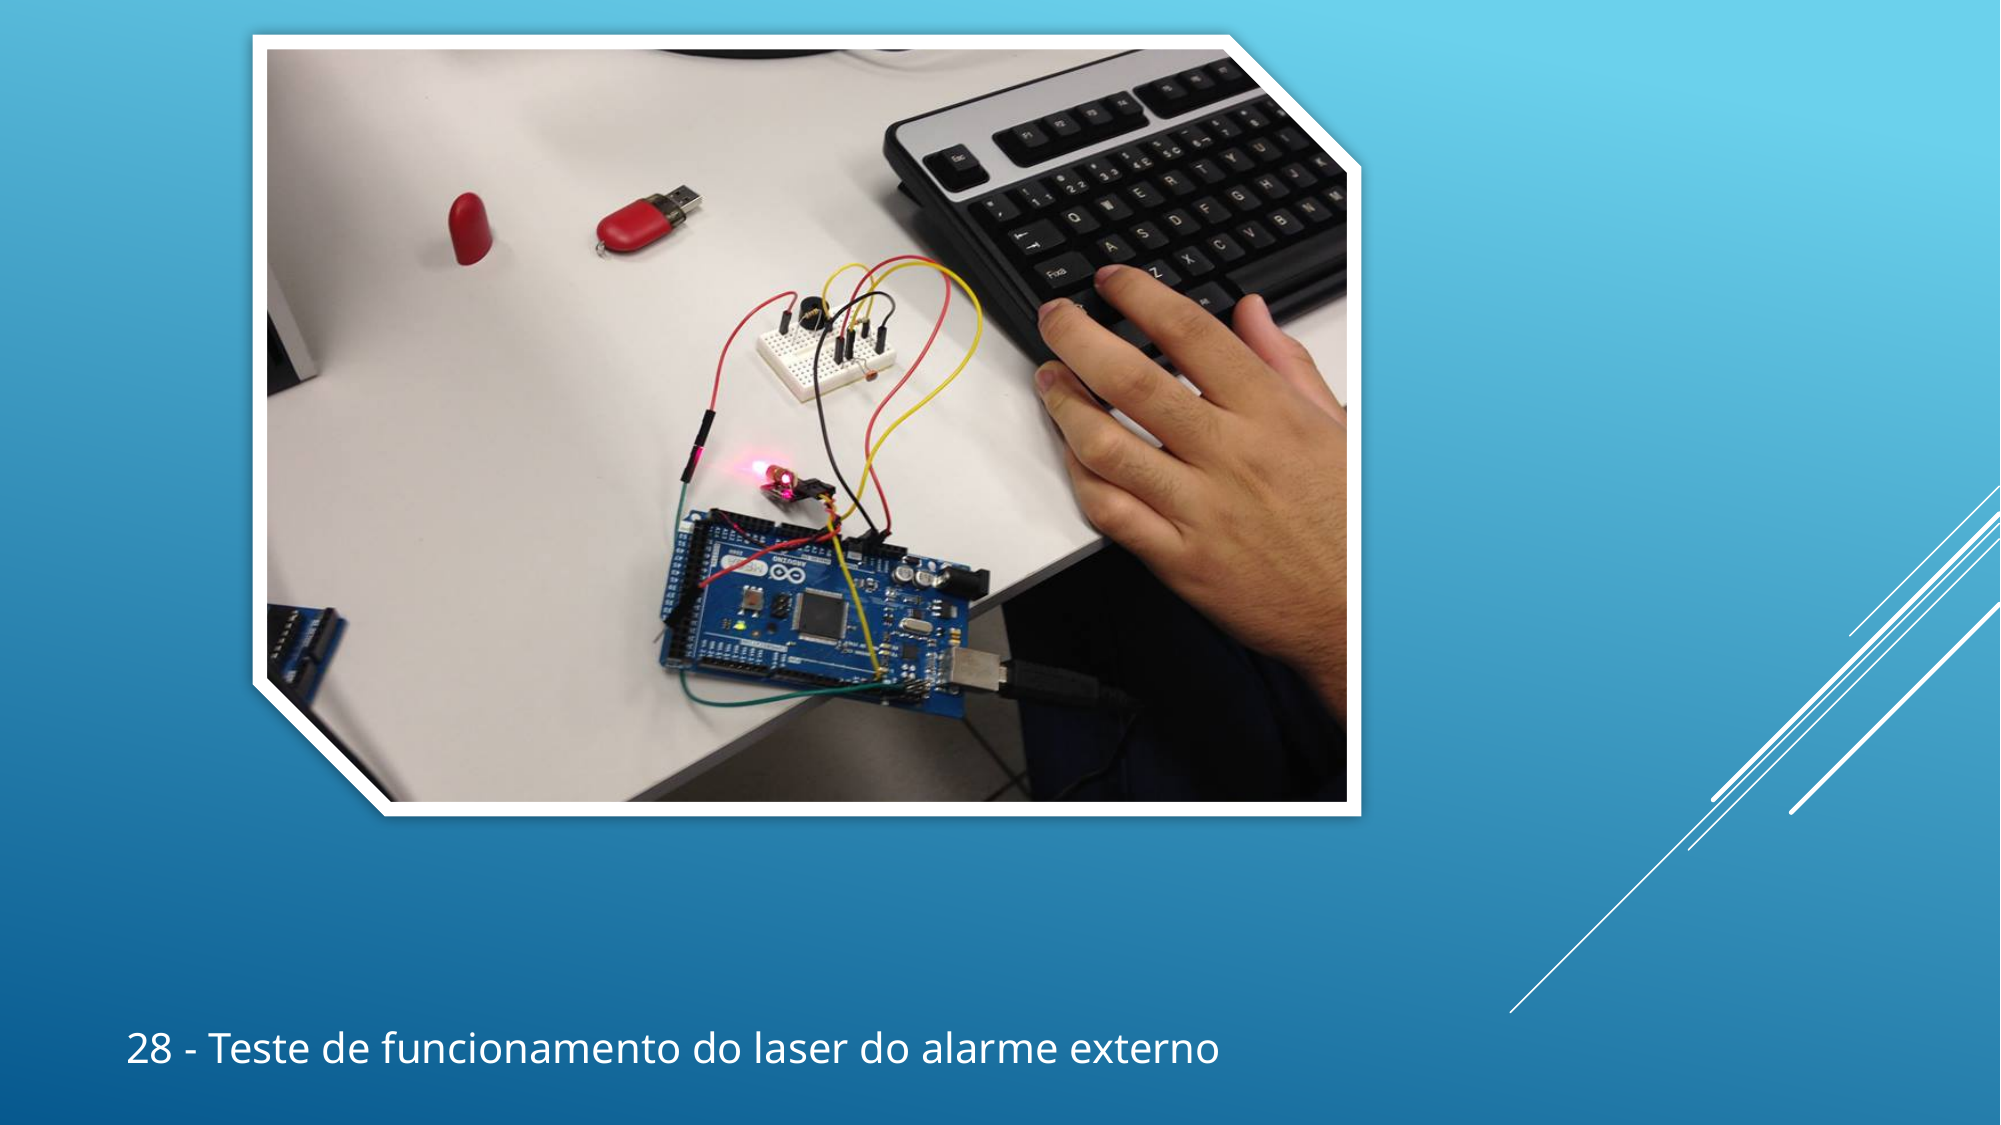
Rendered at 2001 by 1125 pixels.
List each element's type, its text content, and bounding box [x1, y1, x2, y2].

title 28 - Teste de funcionamento do laser do alarme externo [111, 834, 1522, 1079]
picture [259, 41, 1355, 810]
